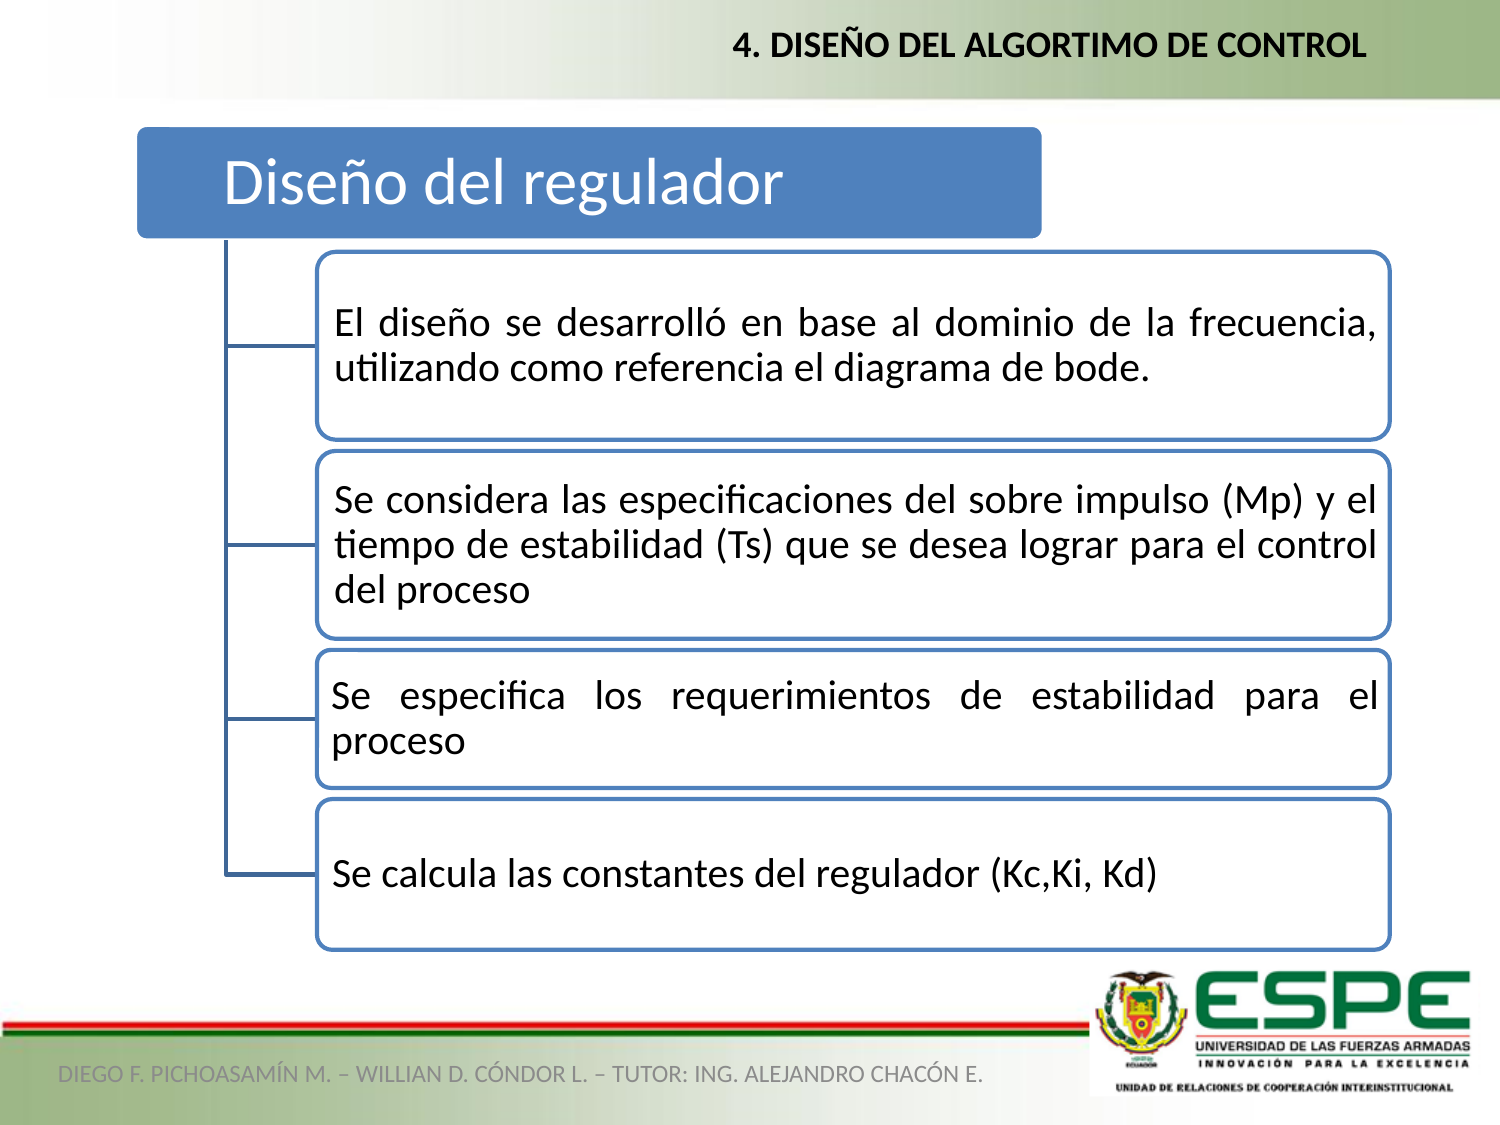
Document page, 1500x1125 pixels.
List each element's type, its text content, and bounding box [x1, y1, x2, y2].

slide_number DIEGO F. PICHOASAMÍN M. – WILLIAN D. CÓNDOR L. – TUTOR: ING. ALEJANDRO CHACÓN E. [42, 1042, 1013, 1103]
picture [0, 0, 1500, 1125]
text_box 4. DISEÑO DEL ALGORTIMO DE CONTROL [637, 12, 1463, 73]
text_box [87, 124, 1438, 951]
